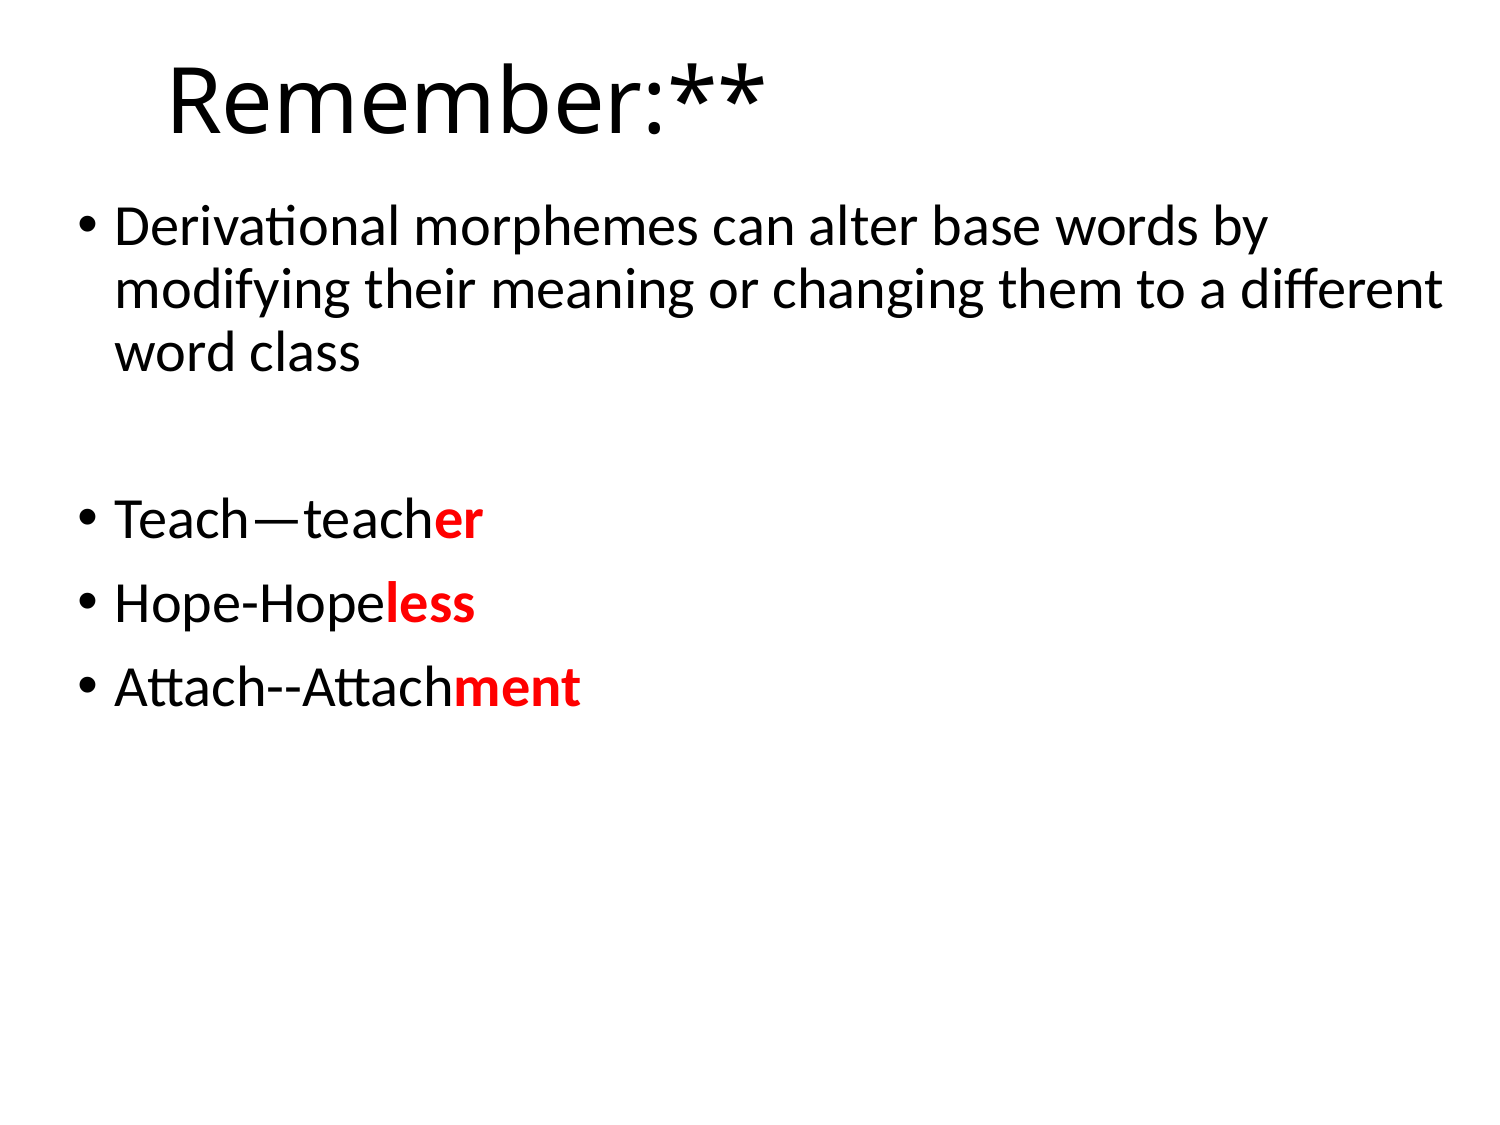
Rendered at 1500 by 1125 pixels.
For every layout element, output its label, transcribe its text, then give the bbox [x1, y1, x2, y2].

title Remember:** [150, 45, 1450, 163]
list Derivational morphemes can alter base words by modifying their meaning or changing them to a different word class Teach—teacher Hope-Hopeless Attach--Attachment [62, 187, 1488, 1063]
